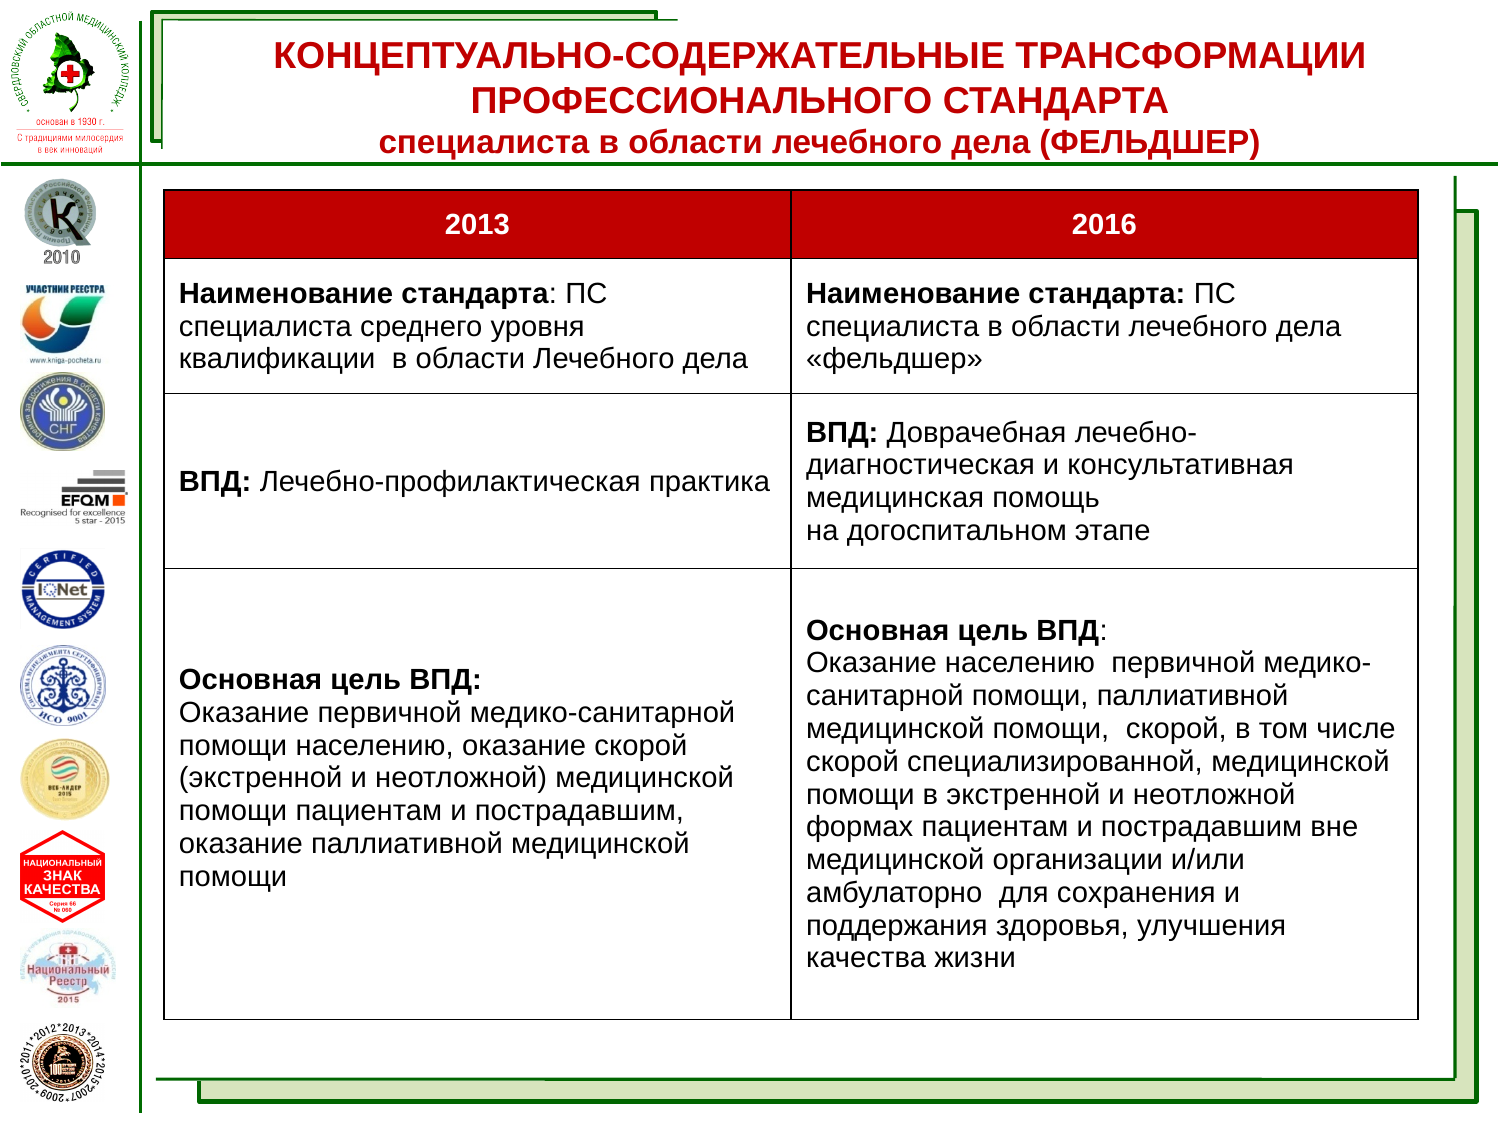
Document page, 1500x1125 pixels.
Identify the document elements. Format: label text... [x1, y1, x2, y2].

text_box КОНЦЕПТУАЛЬНО-СОДЕРЖАТЕЛЬНЫЕ ТРАНСФОРМАЦИИ ПРОФЕССИОНАЛЬНОГО СТАНДАРТА специалиста в области лечебного дела (ФЕЛЬДШЕР) [677, 31, 1465, 160]
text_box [152, 11, 680, 153]
picture [11, 11, 130, 154]
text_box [11, 576, 129, 1102]
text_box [11, 175, 129, 566]
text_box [155, 175, 1477, 1102]
